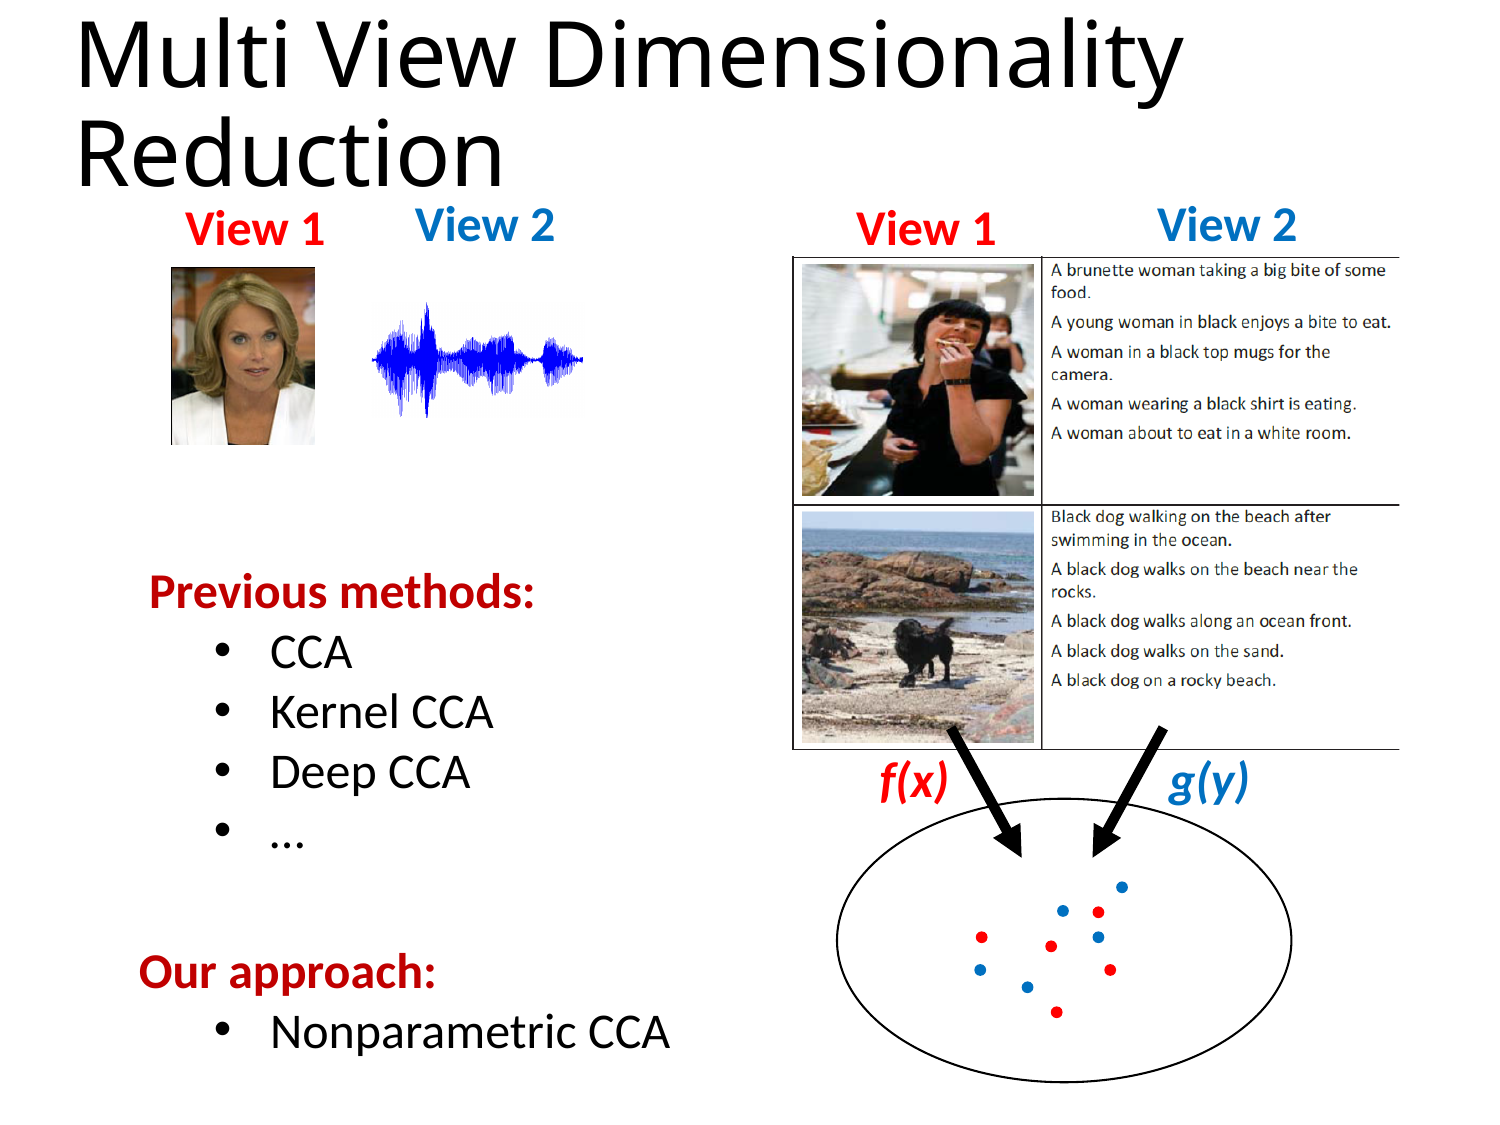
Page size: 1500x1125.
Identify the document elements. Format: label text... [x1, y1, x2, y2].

title Multi View Dimensionality Reduction [58, 13, 1463, 201]
text_box [973, 963, 988, 977]
text_box [1020, 980, 1035, 995]
picture [785, 256, 1400, 754]
text_box Previous methods: CCA Kernel CCA Deep CCA … [123, 551, 561, 867]
picture [171, 267, 315, 445]
text_box View 1 [836, 187, 1017, 256]
text_box View 2 [395, 184, 575, 260]
text_box [835, 797, 1293, 1084]
text_box [1103, 963, 1118, 977]
text_box [1091, 930, 1106, 945]
text_box f(x) [854, 754, 950, 815]
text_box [1092, 727, 1164, 858]
text_box [1056, 903, 1070, 918]
text_box [1115, 880, 1130, 895]
text_box View 2 [1137, 184, 1317, 256]
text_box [950, 727, 1022, 858]
text_box View 1 [165, 187, 345, 263]
picture [371, 302, 585, 418]
text_box [974, 930, 989, 945]
text_box Our approach: Nonparametric CCA [123, 930, 705, 1066]
text_box [1044, 939, 1059, 954]
text_box [1091, 905, 1106, 920]
text_box g(y) [1164, 754, 1270, 815]
text_box [1049, 1005, 1064, 1020]
